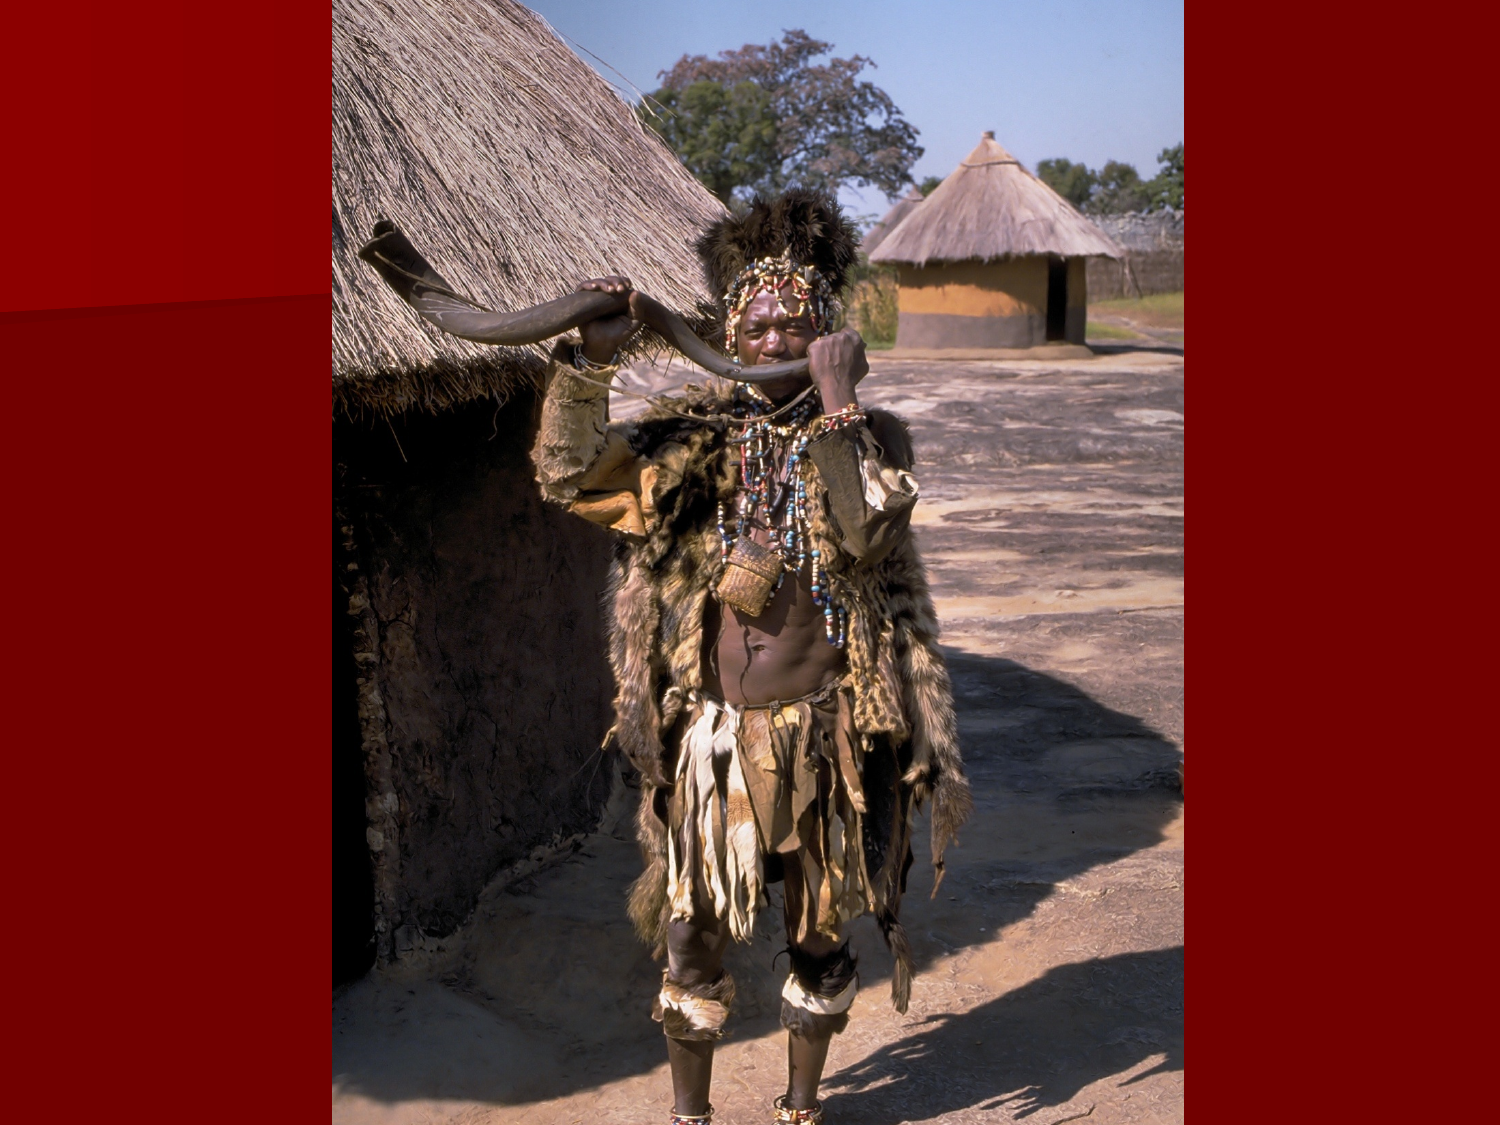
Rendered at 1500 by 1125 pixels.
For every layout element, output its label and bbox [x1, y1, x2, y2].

list [331, 0, 1184, 1125]
